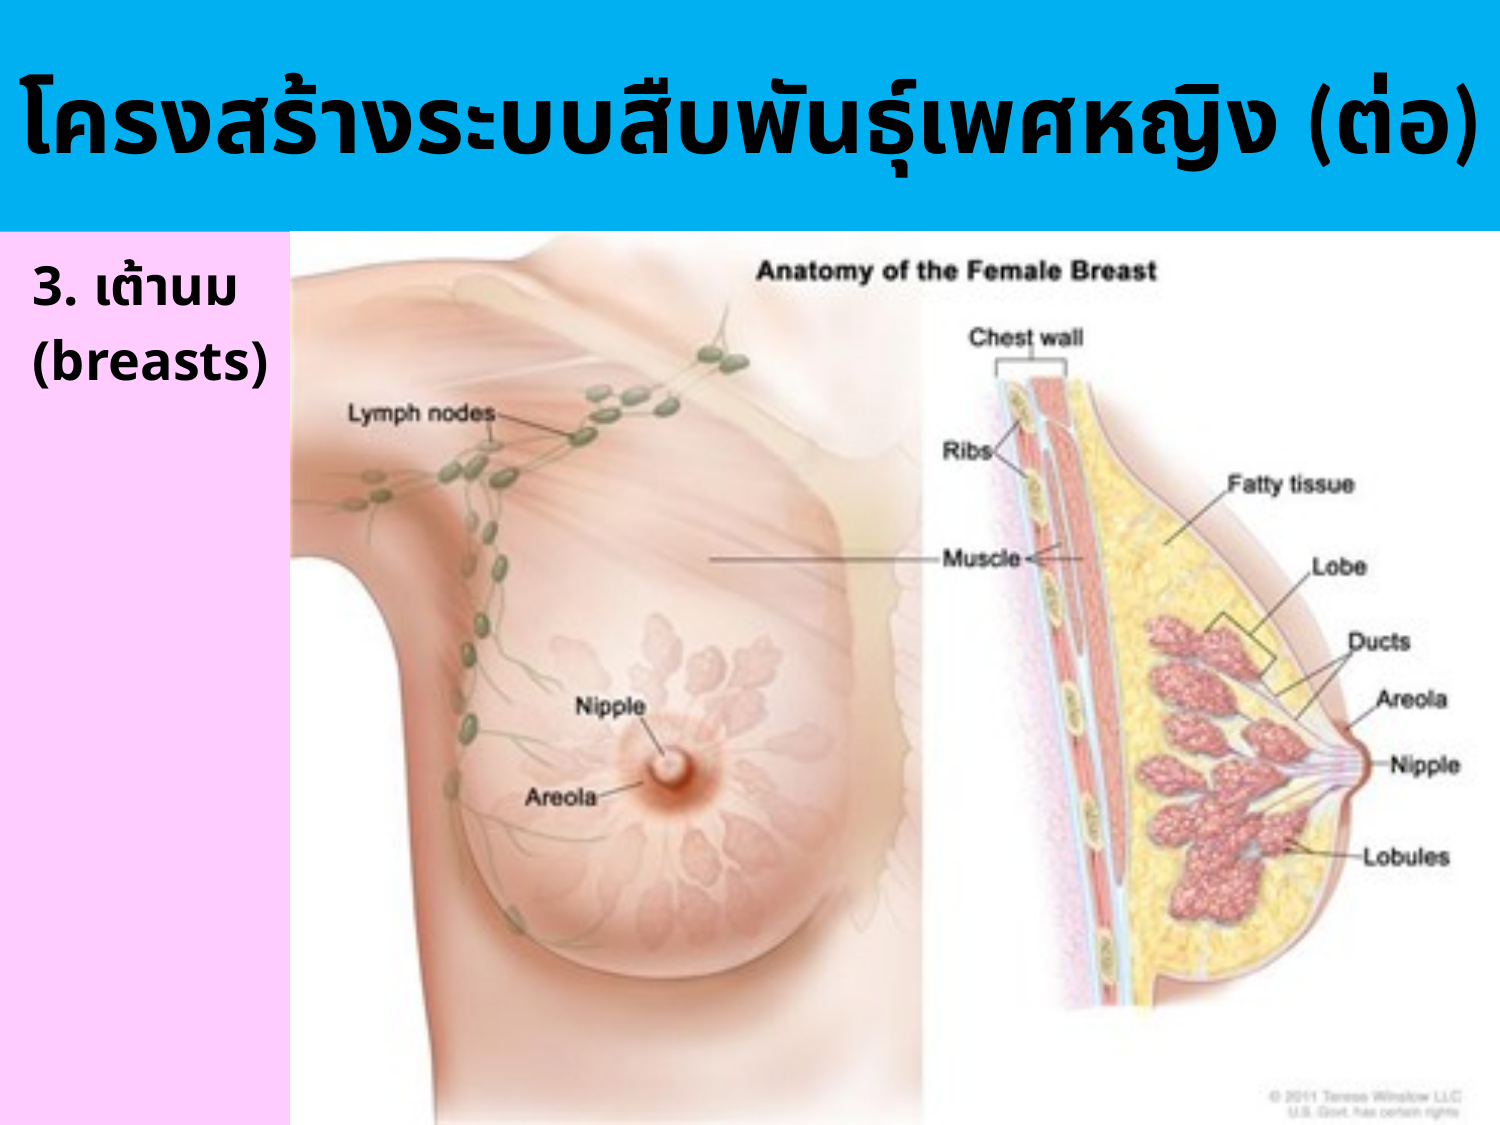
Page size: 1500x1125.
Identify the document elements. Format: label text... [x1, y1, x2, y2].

list 3. เต้านม (breasts) [17, 243, 285, 480]
picture [290, 232, 1500, 1125]
title โครงสร้างระบบสืบพันธุ์เพศหญิง (ต่อ) [0, 0, 1500, 232]
